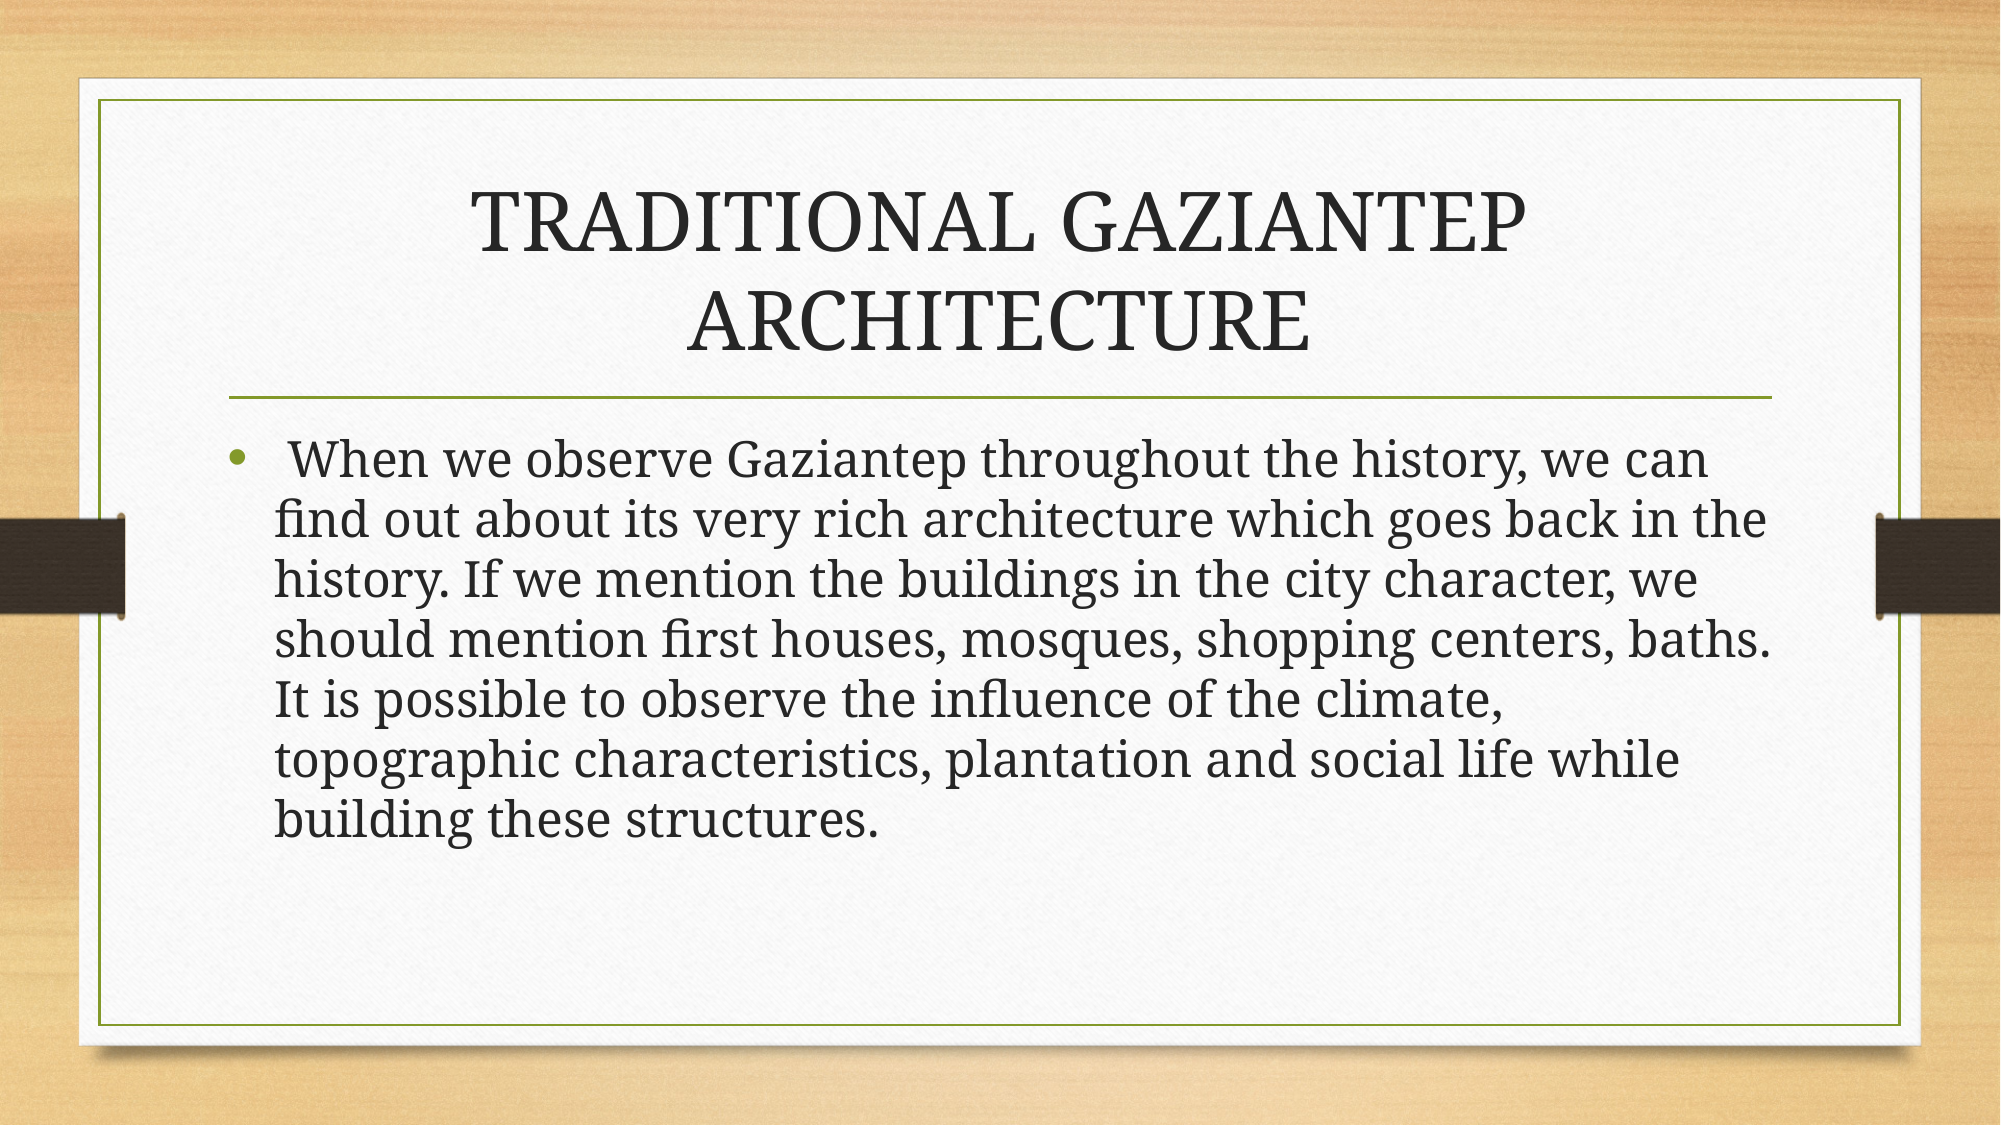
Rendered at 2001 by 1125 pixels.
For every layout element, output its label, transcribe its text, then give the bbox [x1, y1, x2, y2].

title TRADITIONAL GAZIANTEP ARCHITECTURE [212, 161, 1788, 375]
picture [0, 0, 2001, 1125]
list When we observe Gaziantep throughout the history, we can find out about its very rich architecture which goes back in the history. If we mention the buildings in the city character, we should mention first houses, mosques, shopping centers, baths. It is possible to observe the influence of the climate, topographic characteristics, plantation and social life while building these structures. [212, 419, 1788, 964]
